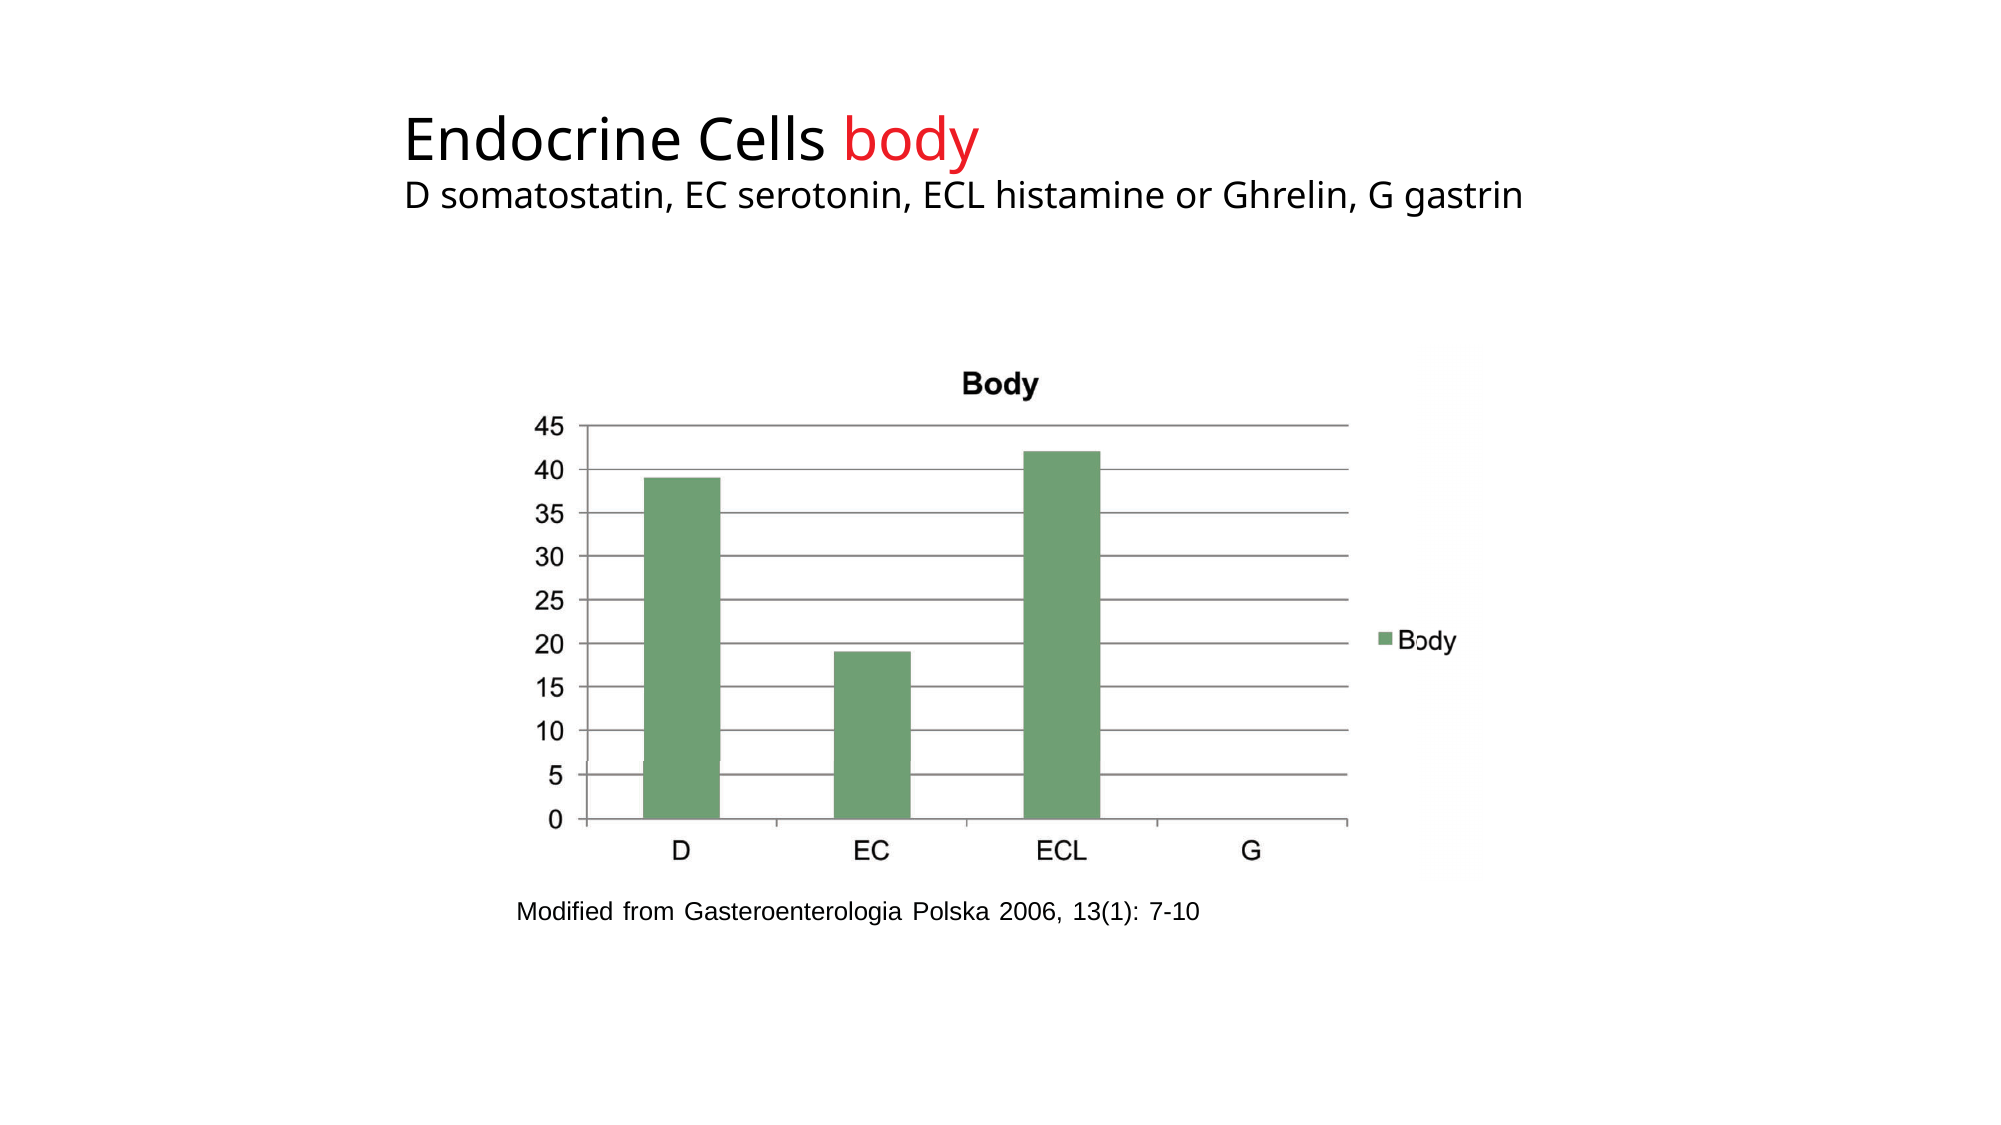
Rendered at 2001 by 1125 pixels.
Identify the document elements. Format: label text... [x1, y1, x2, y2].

title Endocrine Cells body D somatostatin, EC serotonin, ECL histamine or Ghrelin, G gastrin [393, 44, 1916, 254]
text_box Modified from Gasteroenterologia Polska 2006, 13(1): 7-10 [514, 891, 1209, 925]
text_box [517, 344, 1483, 881]
